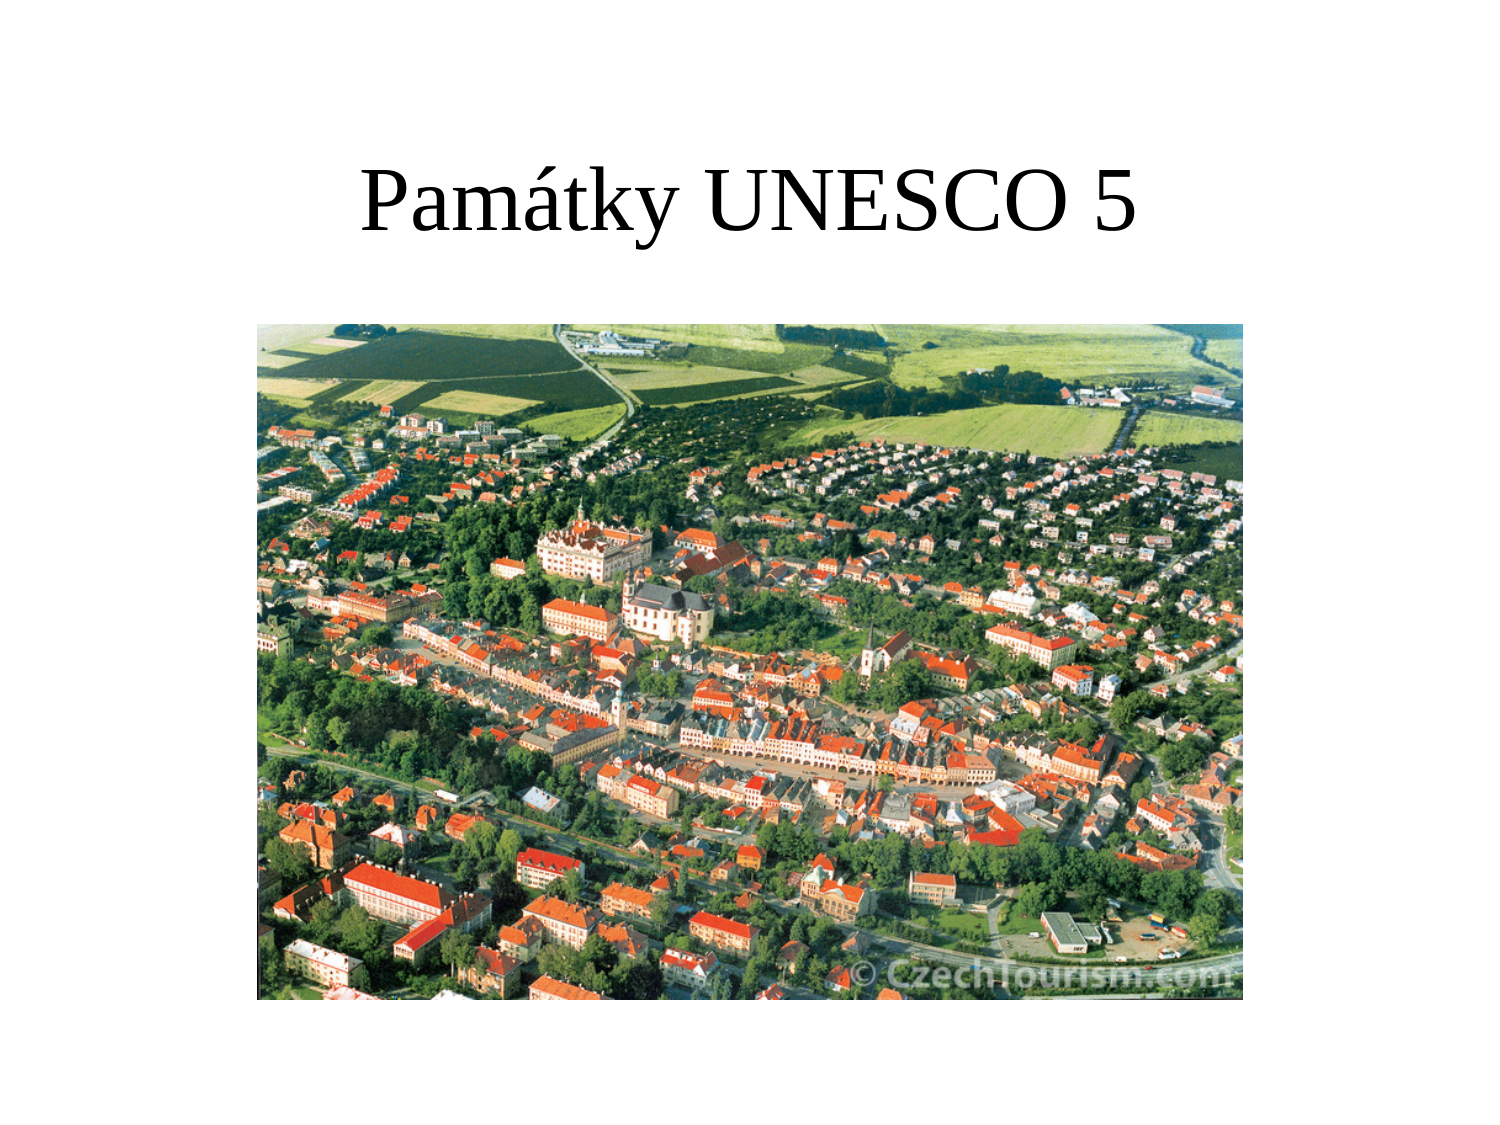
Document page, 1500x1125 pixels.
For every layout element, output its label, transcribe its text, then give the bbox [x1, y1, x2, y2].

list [257, 324, 1243, 1000]
title Památky UNESCO 5 [112, 99, 1388, 288]
